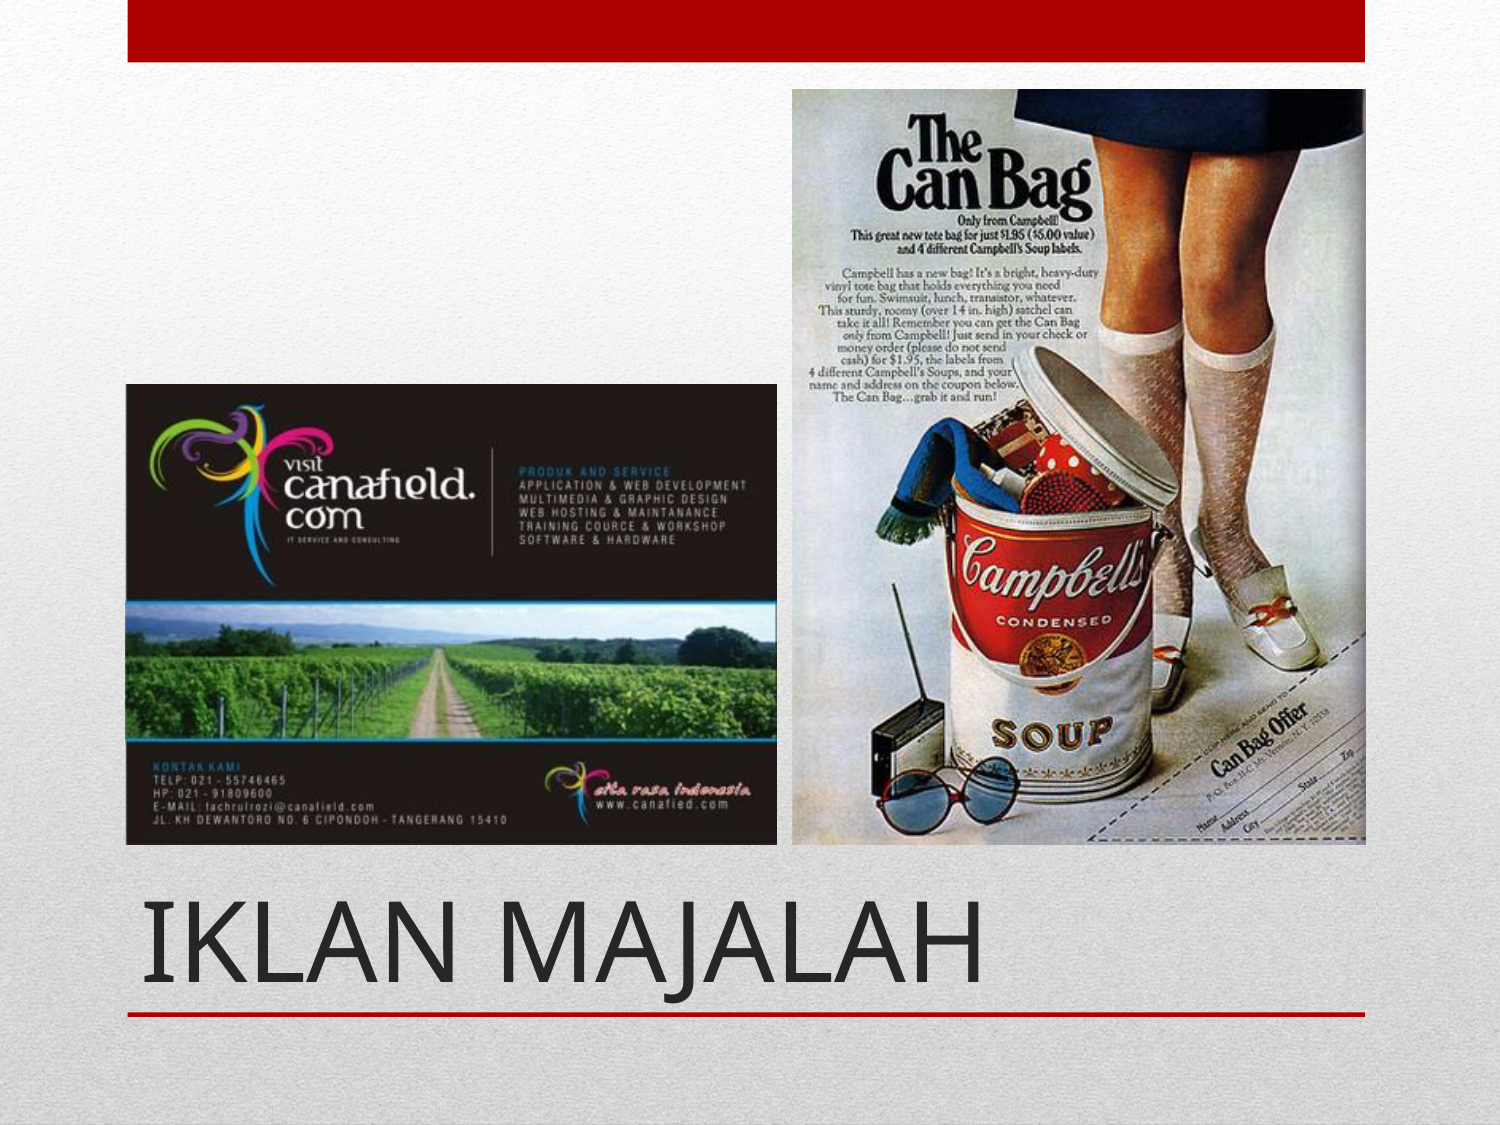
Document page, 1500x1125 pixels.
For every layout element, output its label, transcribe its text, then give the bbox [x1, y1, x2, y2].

picture [124, 384, 778, 846]
title IKLAN MAJALAH [125, 750, 1238, 1013]
picture [791, 88, 1366, 846]
